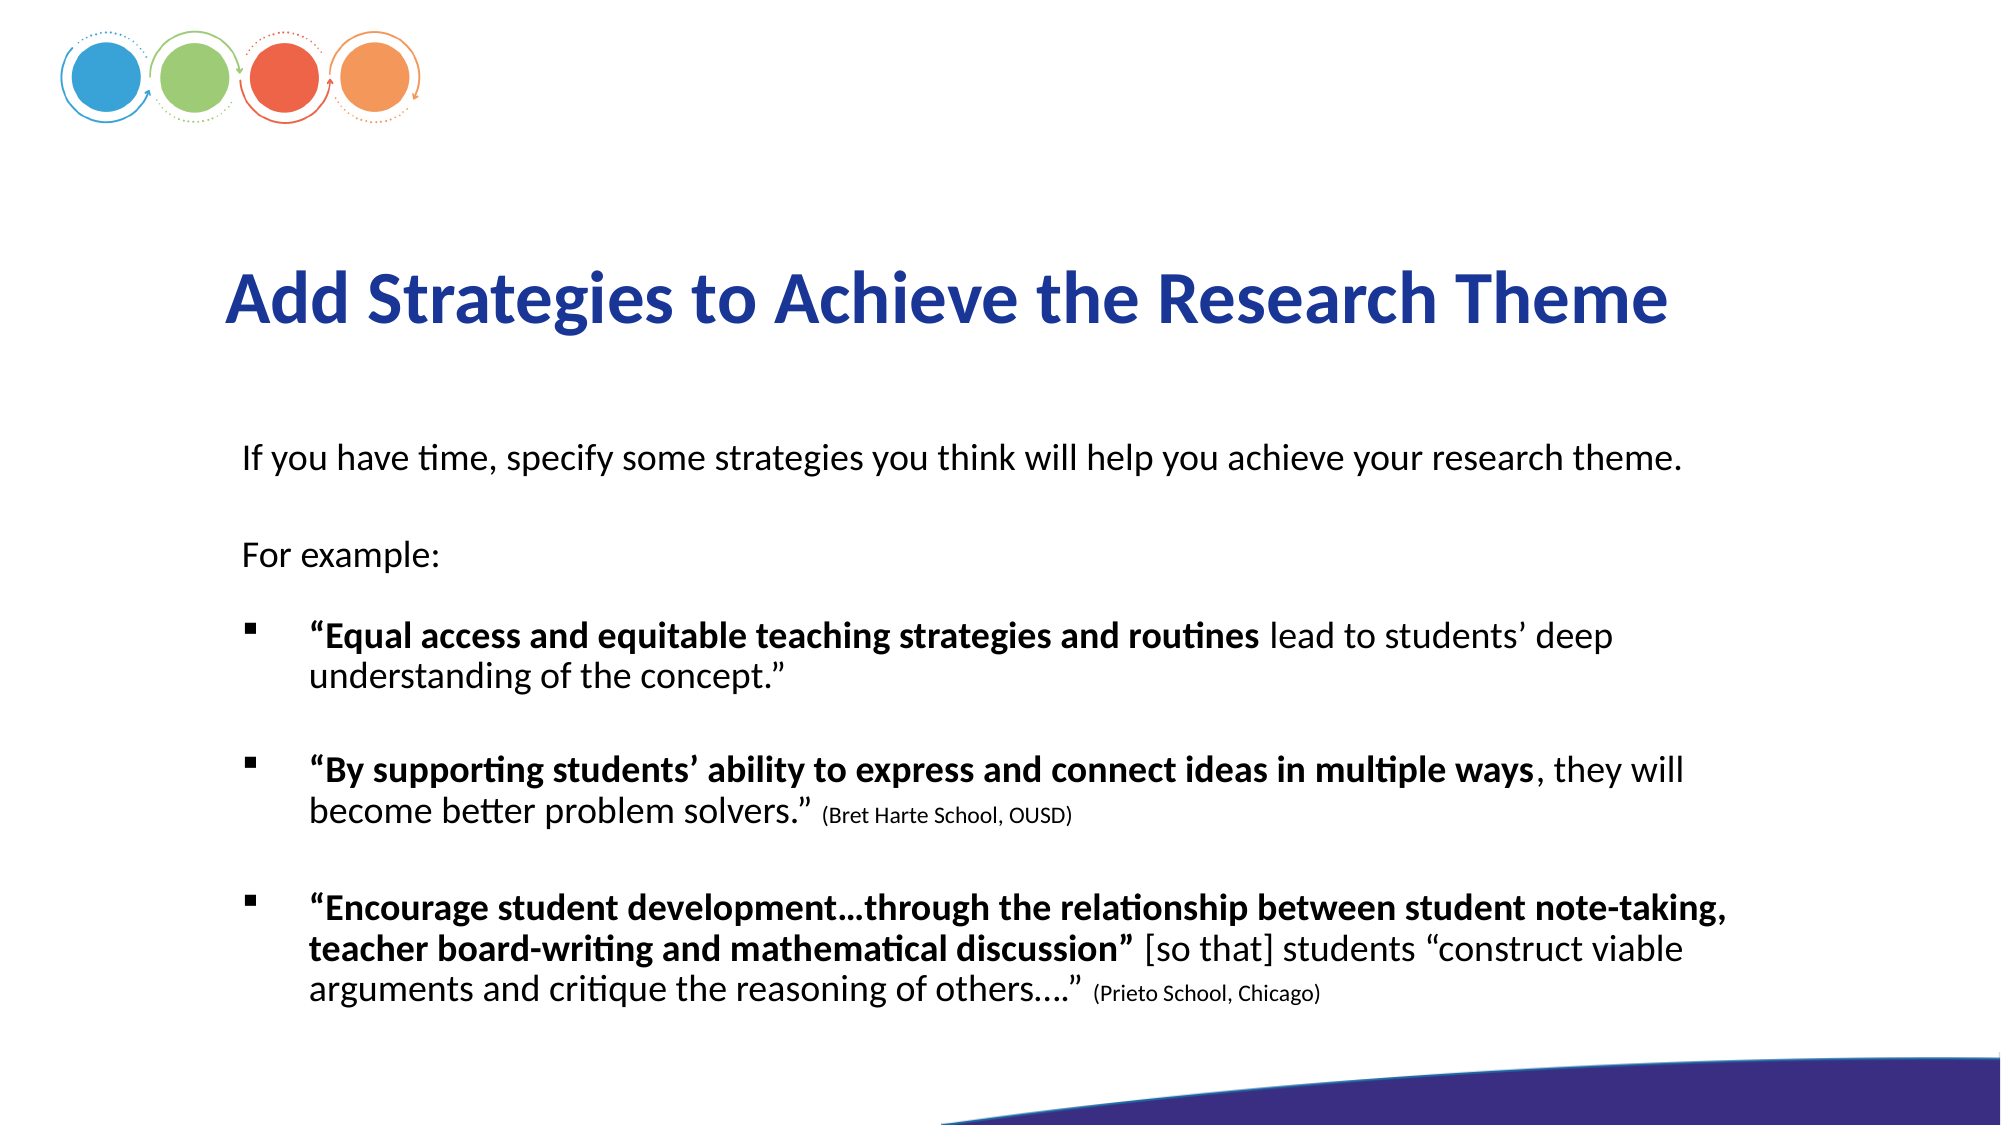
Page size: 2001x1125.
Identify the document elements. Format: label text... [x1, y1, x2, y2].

list If you have time, specify some strategies you think will help you achieve your research theme. For example: “Equal access and equitable teaching strategies and routines lead to students’ deep understanding of the concept.” “By supporting students’ ability to express and connect ideas in multiple ways, they will become better problem solvers.” (Bret Harte School, OUSD) “Encourage student development…through the relationship between student note-taking, teacher board-writing and mathematical discussion” [so that] students “construct viable arguments and critique the reasoning of others….” (Prieto School, Chicago) [210, 429, 1766, 1027]
title Add Strategies to Achieve the Research Theme [210, 190, 1766, 409]
picture [54, 25, 425, 130]
picture [941, 1052, 2001, 1125]
